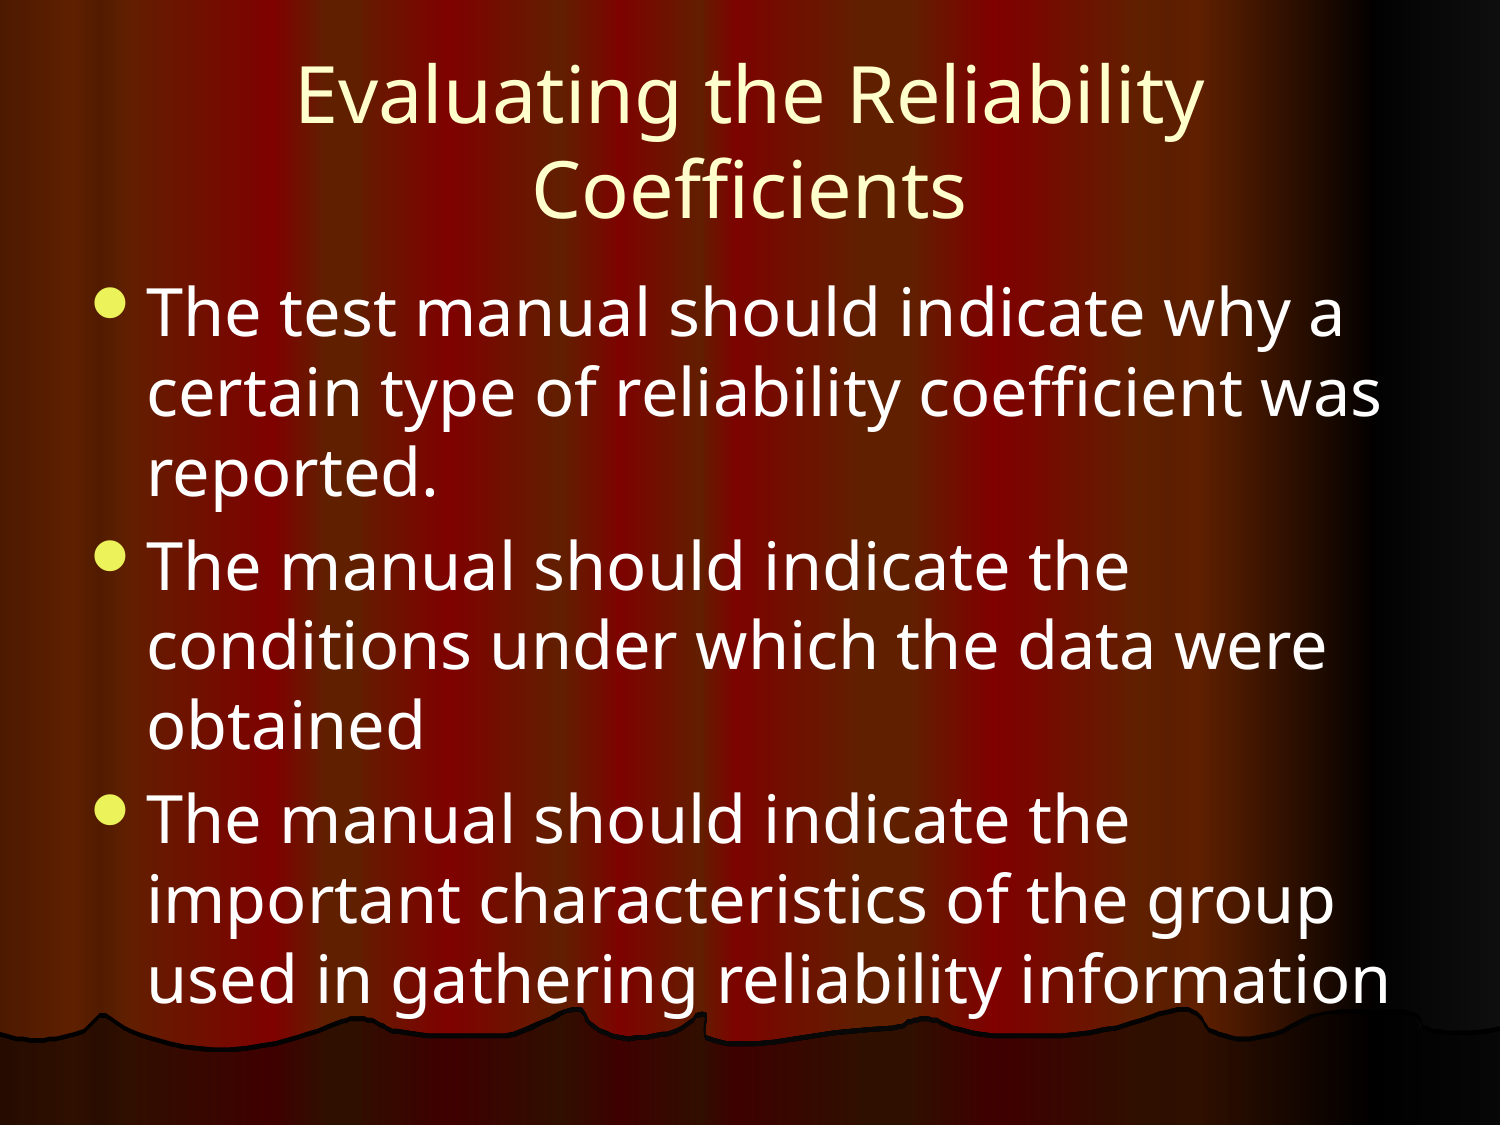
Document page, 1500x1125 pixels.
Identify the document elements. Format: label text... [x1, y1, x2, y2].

title Evaluating the Reliability Coefficients [74, 45, 1426, 233]
list The test manual should indicate why a certain type of reliability coefficient was reported. The manual should indicate the conditions under which the data were obtained The manual should indicate the important characteristics of the group used in gathering reliability information [74, 262, 1426, 1006]
